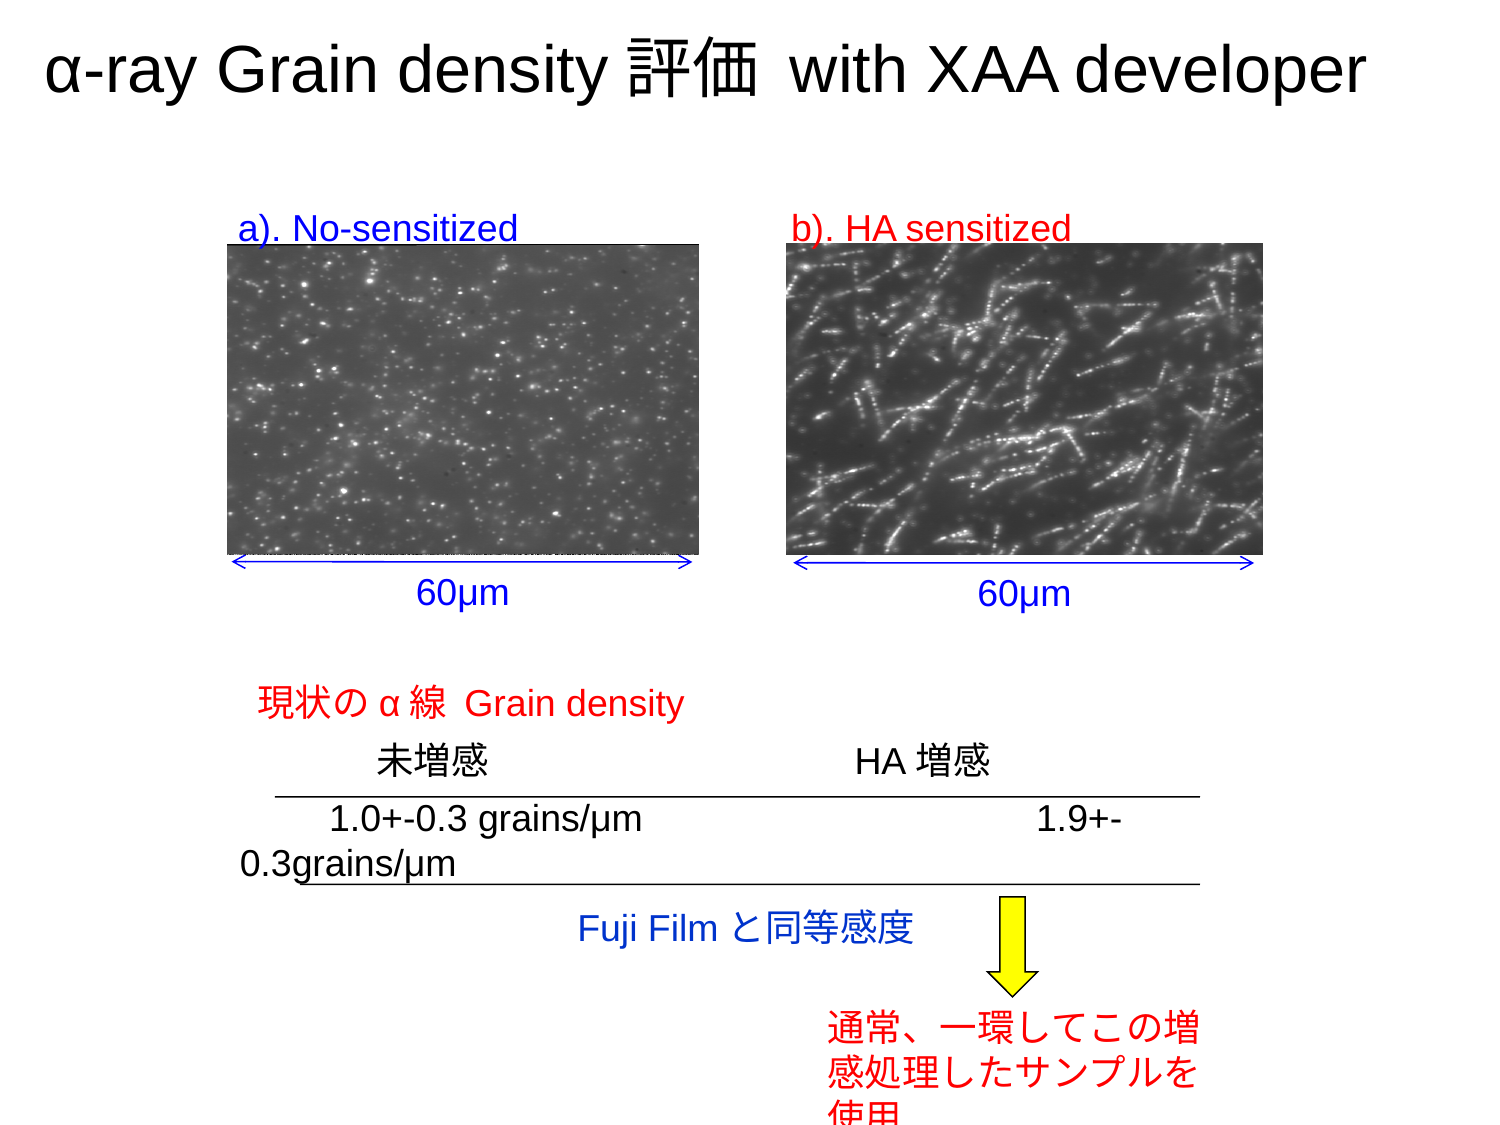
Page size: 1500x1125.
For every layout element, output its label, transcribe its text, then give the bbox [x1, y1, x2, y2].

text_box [222, 196, 1263, 622]
title α-ray Grain density評価 with XAA developer [0, 0, 1413, 160]
text_box [987, 896, 1038, 996]
text_box 現状のα線 Grain density 未増感 HA増感 1.0+-0.3 grains/μm 1.9+-0.3grains/μm [224, 671, 1275, 892]
text_box 通常、一環してこの増感処理したサンプルを使用 [812, 996, 1250, 1125]
text_box Fuji Filmと同等感度 [562, 896, 938, 957]
